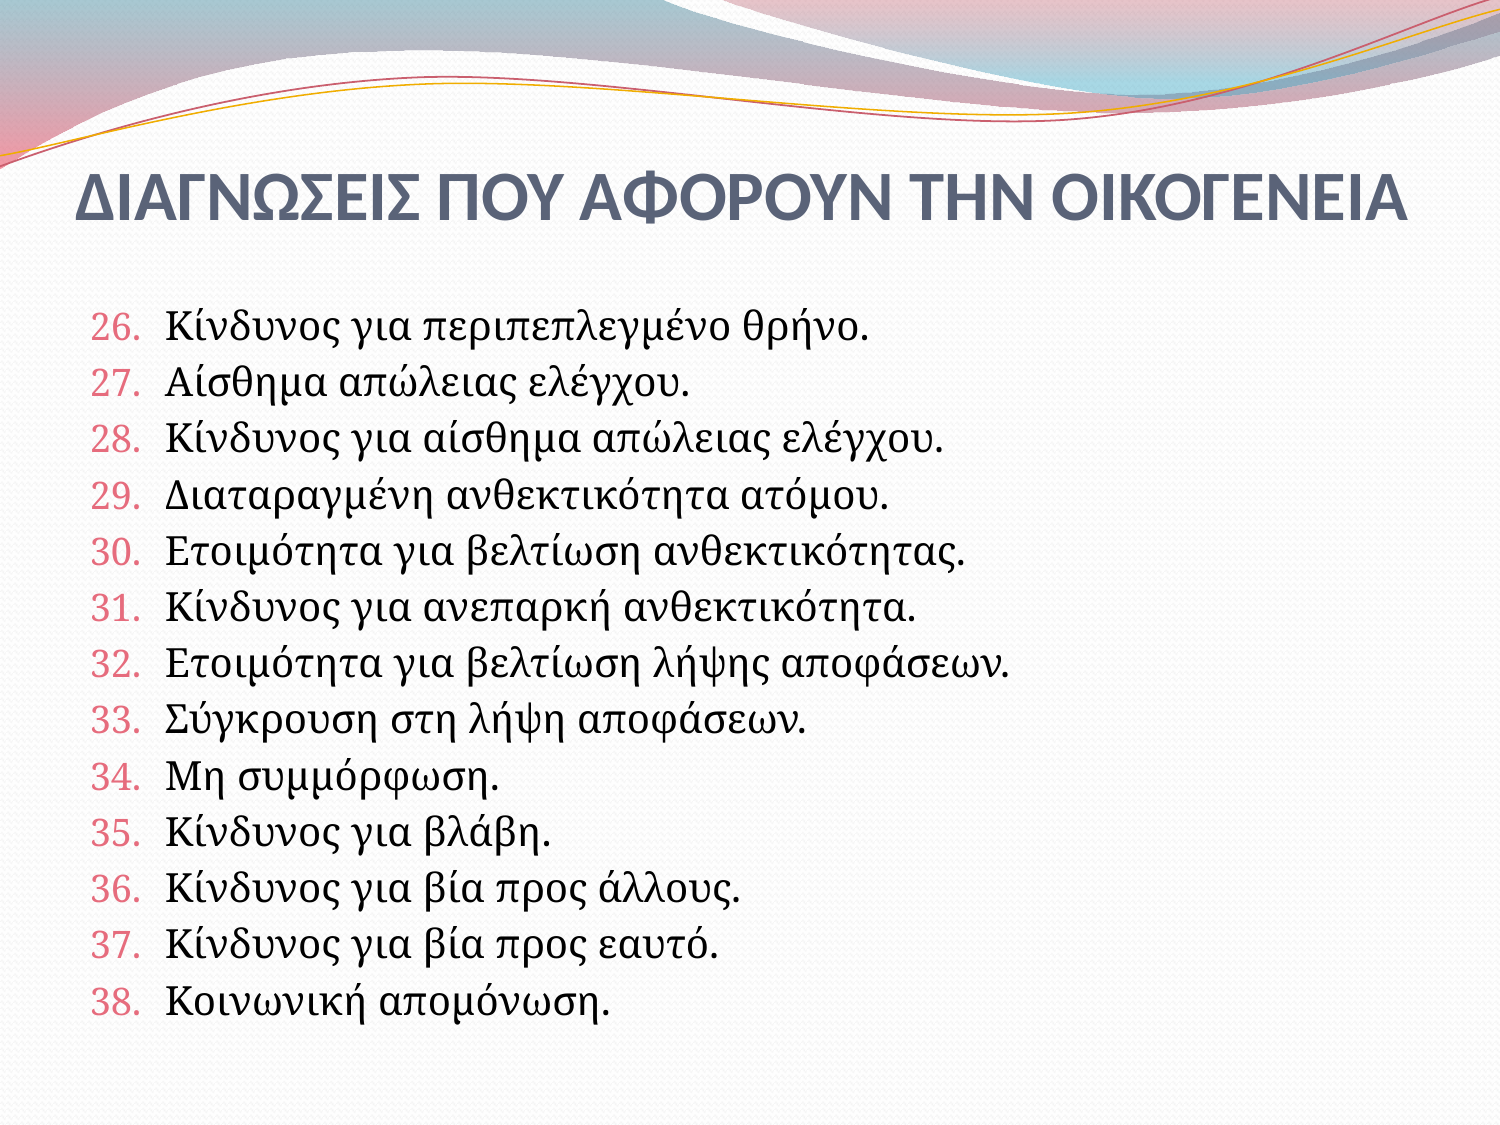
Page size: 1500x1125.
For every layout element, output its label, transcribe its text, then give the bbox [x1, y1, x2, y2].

title ΔΙΑΓΝΩΣΕΙΣ ΠΟΥ ΑΦΟΡΟΥΝ ΤΗΝ ΟΙΚΟΓΕΝΕΙΑ [75, 115, 1425, 235]
list Κίνδυνος για περιπεπλεγμένο θρήνο. Αίσθημα απώλειας ελέγχου. Κίνδυνος για αίσθημα απώλειας ελέγχου. Διαταραγμένη ανθεκτικότητα ατόμου. Ετοιμότητα για βελτίωση ανθεκτικότητας. Κίνδυνος για ανεπαρκή ανθεκτικότητα. Ετοιμότητα για βελτίωση λήψης αποφάσεων. Σύγκρουση στη λήψη αποφάσεων. Μη συμμόρφωση. Κίνδυνος για βλάβη. Κίνδυνος για βία προς άλλους. Κίνδυνος για βία προς εαυτό. Κοινωνική απομόνωση. [75, 292, 1425, 1038]
